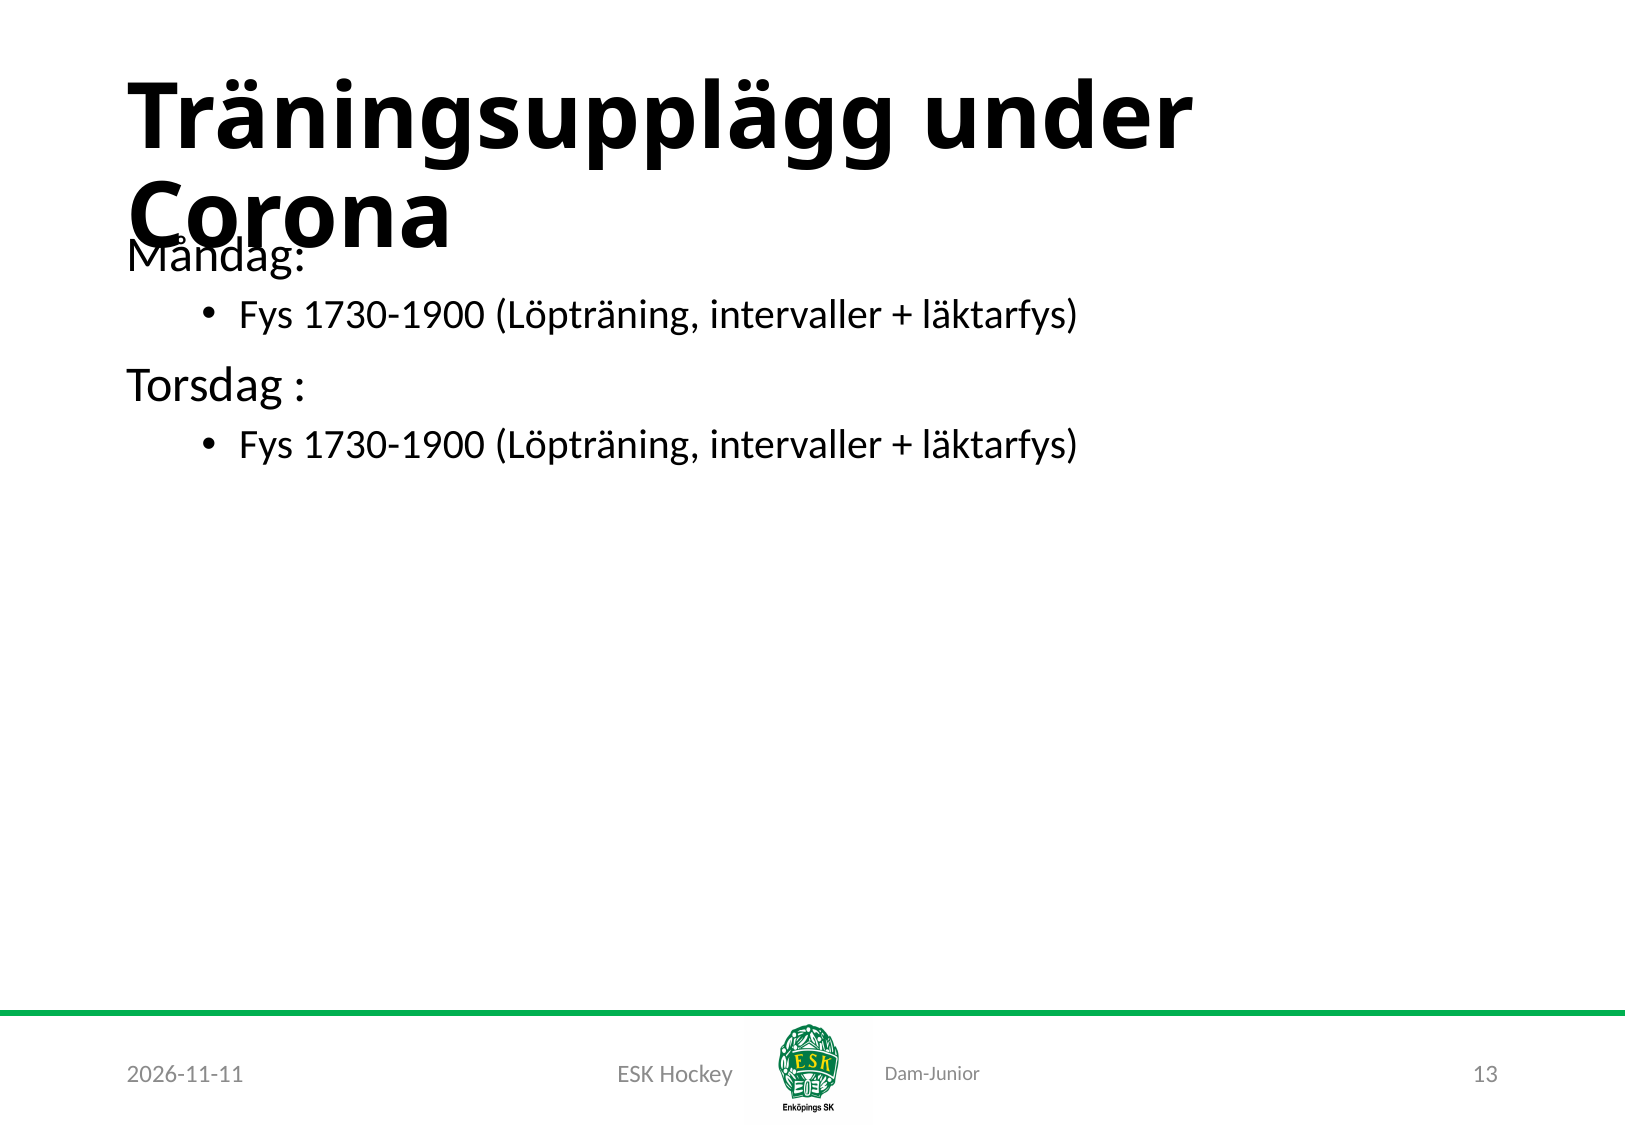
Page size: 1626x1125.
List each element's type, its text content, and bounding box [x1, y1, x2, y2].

slide_number 13 [1147, 1042, 1514, 1103]
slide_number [111, 1042, 478, 1103]
title Träningsupplägg under Corona [111, 59, 1514, 220]
picture [744, 1016, 873, 1125]
list Måndag: Fys 1730-1900 (Löpträning, intervaller + läktarfys) Torsdag : Fys 1730-1900 (Löpträning, intervaller + läktarfys) [111, 220, 1514, 1014]
footer ESK Hockey [538, 1042, 813, 1103]
